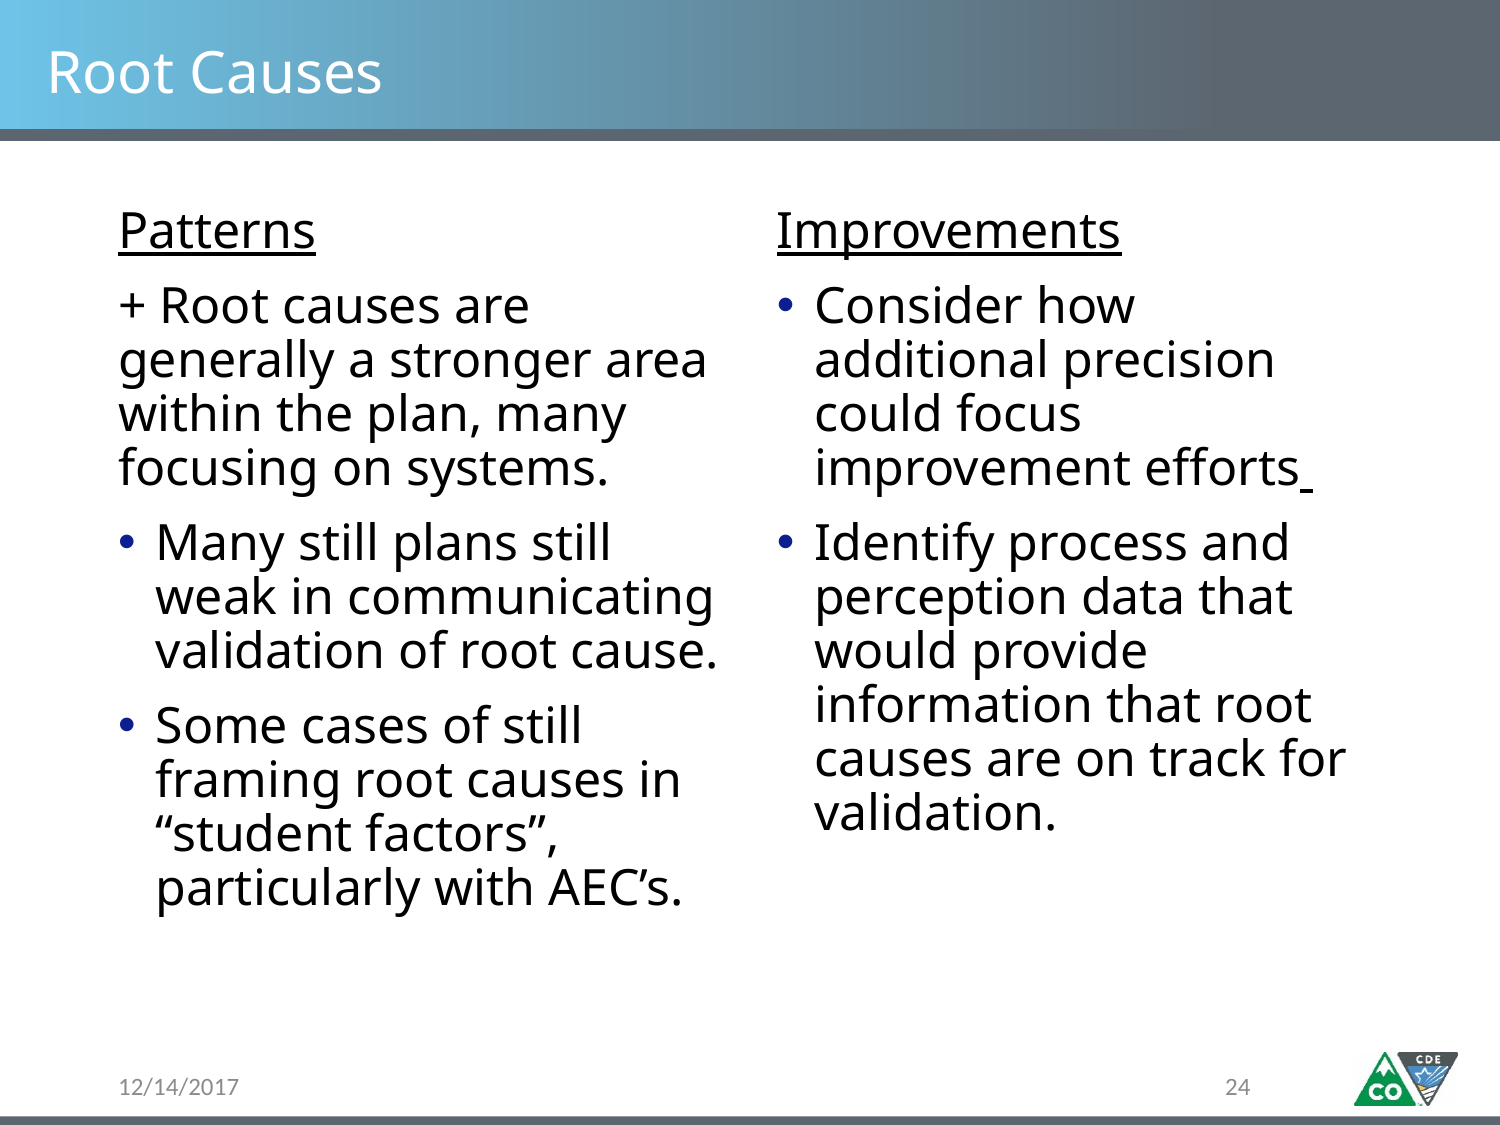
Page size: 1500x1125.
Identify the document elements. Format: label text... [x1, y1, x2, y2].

picture [1354, 1052, 1458, 1106]
title Root Causes [31, 31, 1326, 117]
list Patterns + Root causes are generally a stronger area within the plan, many focusing on systems. Many still plans still weak in communicating validation of root cause. Some cases of still framing root causes in “student factors”, particularly with AEC’s. [103, 198, 737, 1028]
list Improvements Consider how additional precision could focus improvement efforts Identify process and perception data that would provide information that root causes are on track for validation. [761, 198, 1396, 1028]
